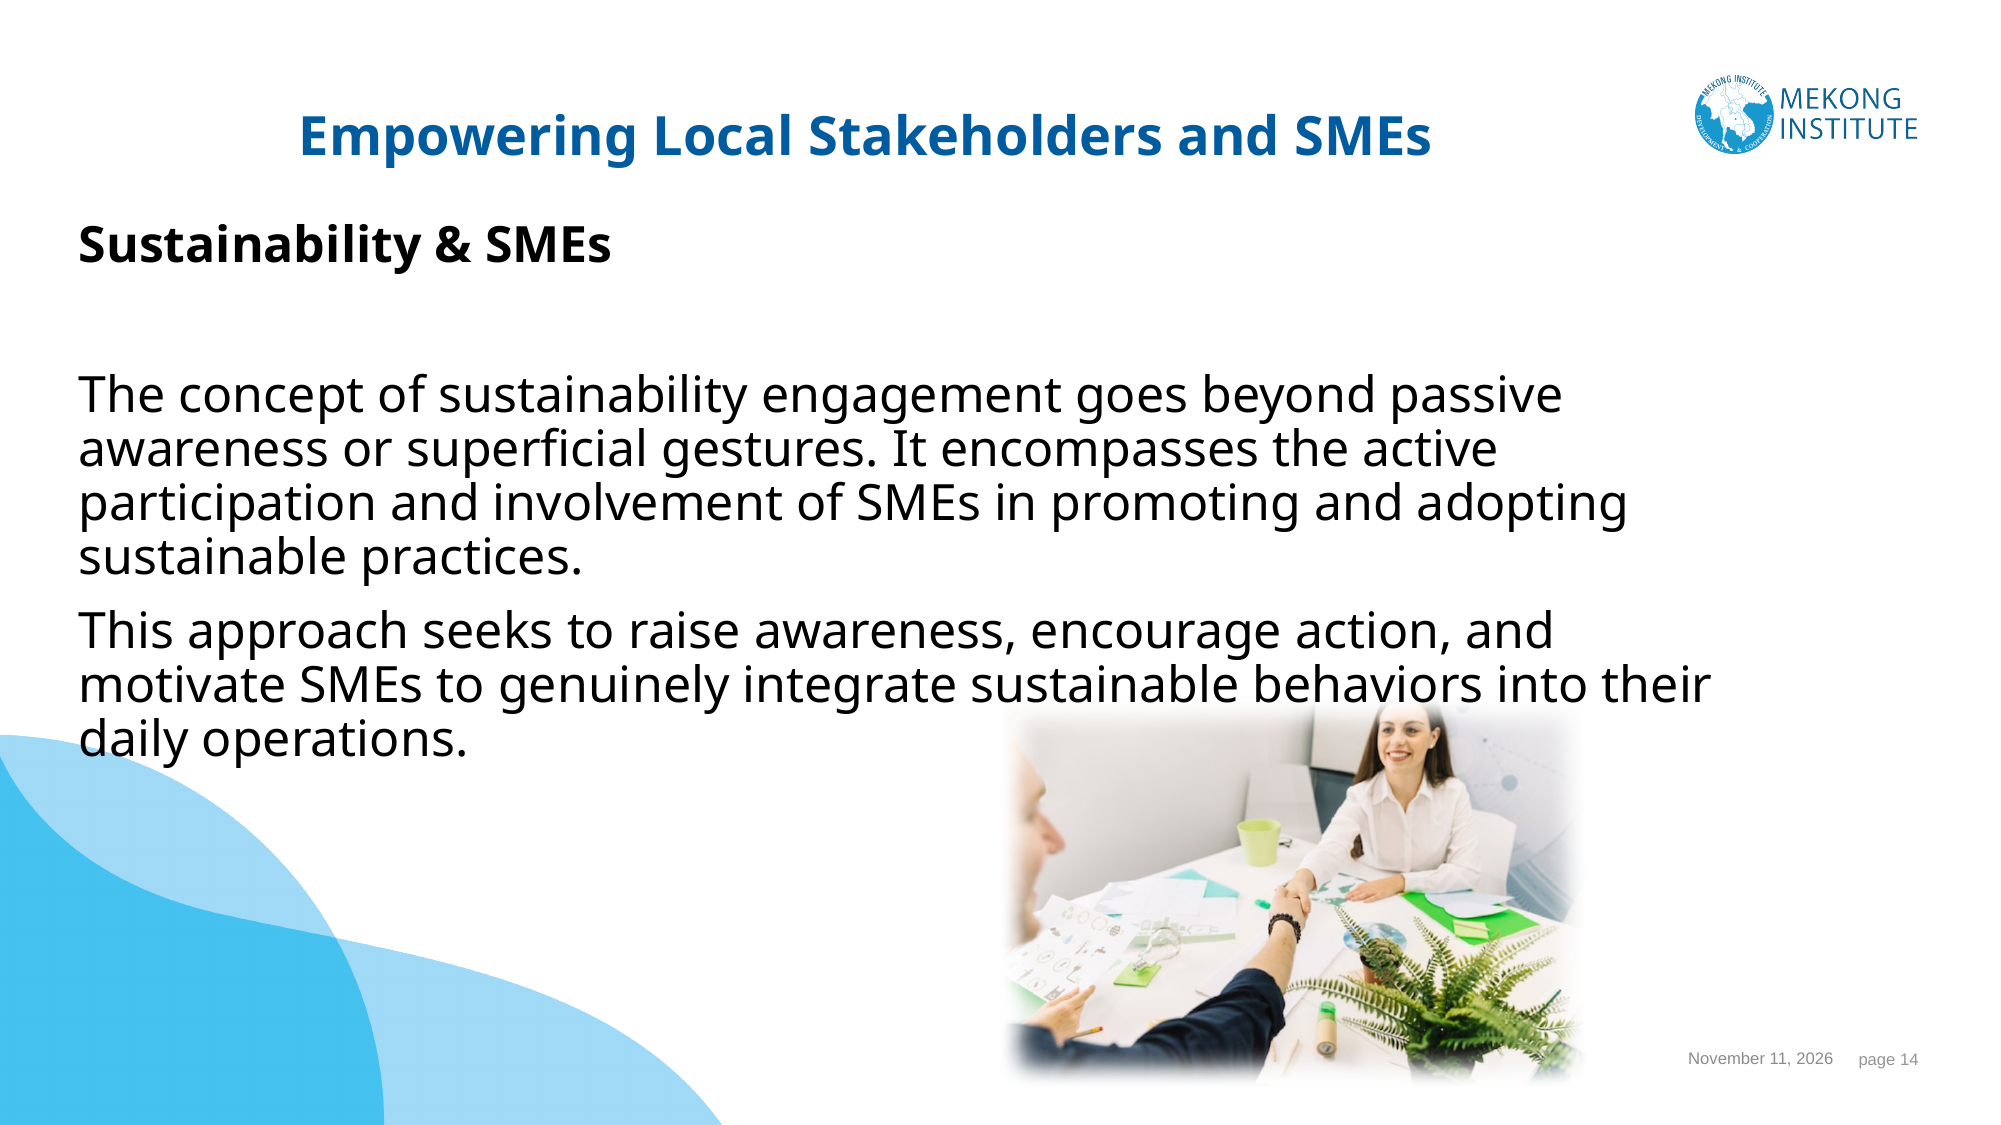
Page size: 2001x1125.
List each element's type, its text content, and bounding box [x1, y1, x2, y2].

slide_number page 14 [1769, 1029, 1934, 1089]
list Sustainability & SMEs The concept of sustainability engagement goes beyond passive awareness or superficial gestures. It encompasses the active participation and involvement of SMEs in promoting and adopting sustainable practices. This approach seeks to raise awareness, encourage action, and motivate SMEs to genuinely integrate sustainable behaviors into their daily operations. [63, 211, 1770, 805]
title Empowering Local Stakeholders and SMEs [263, 102, 1484, 173]
picture [0, 1, 1999, 1125]
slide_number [1657, 1027, 1865, 1088]
